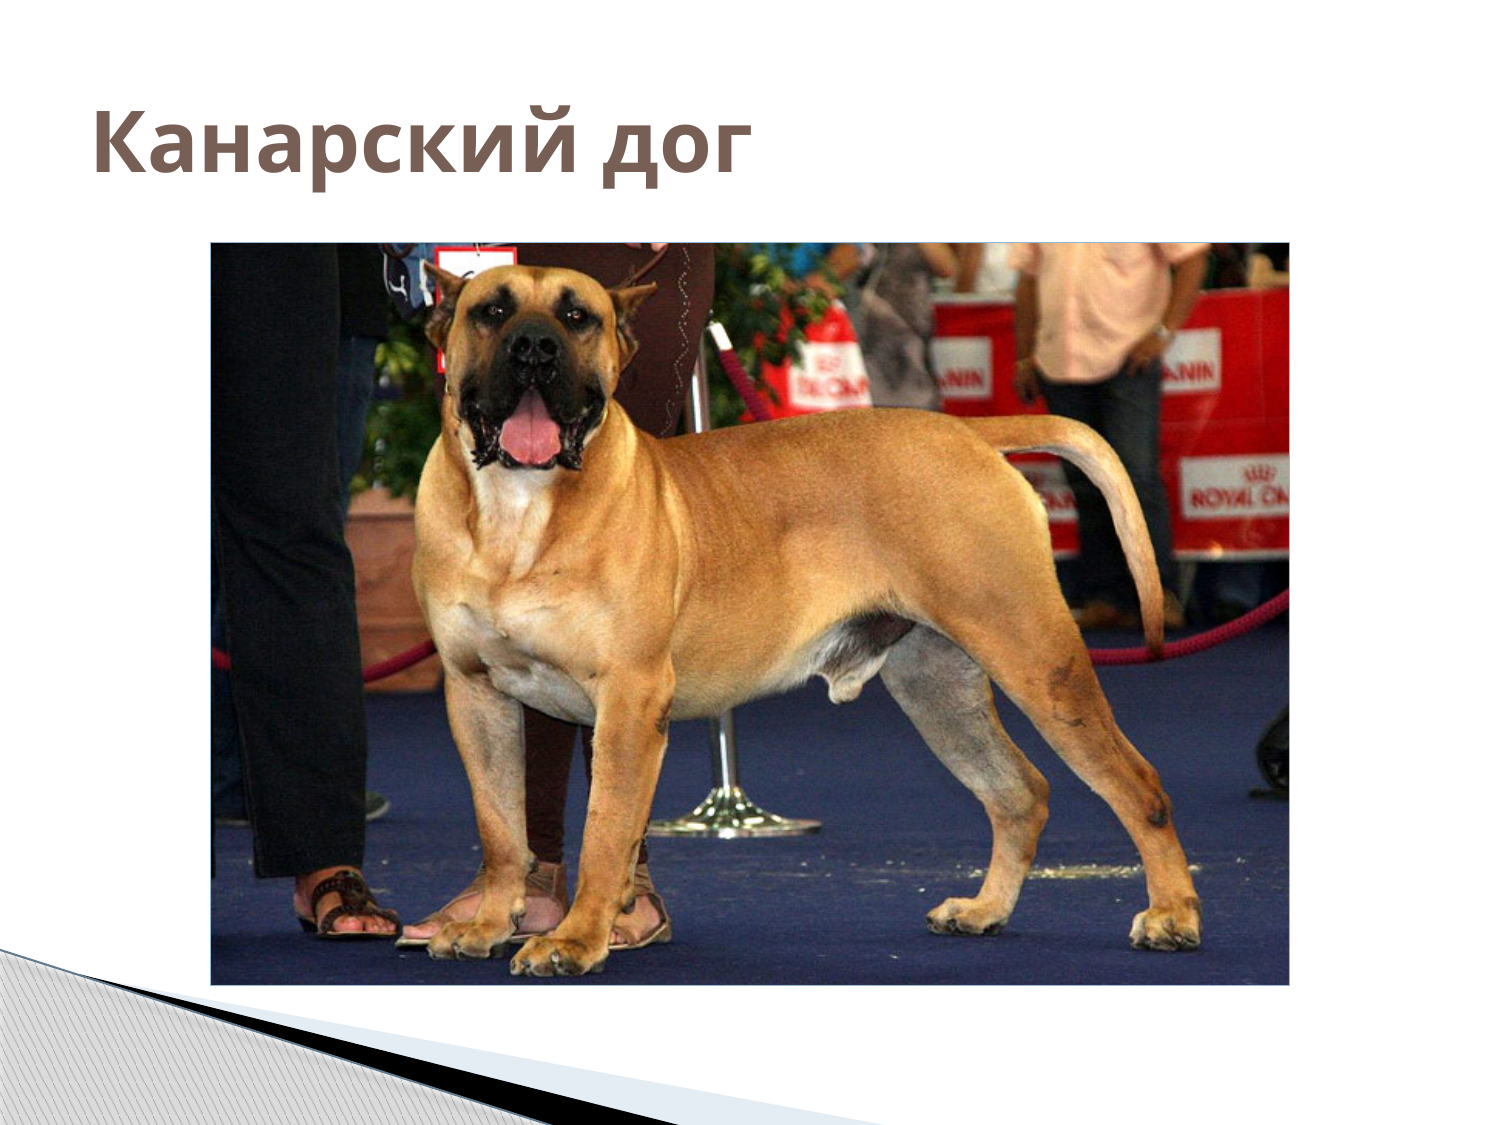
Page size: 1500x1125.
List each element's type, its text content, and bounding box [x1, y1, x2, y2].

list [210, 242, 1290, 986]
title Канарский дог [75, 45, 1425, 233]
